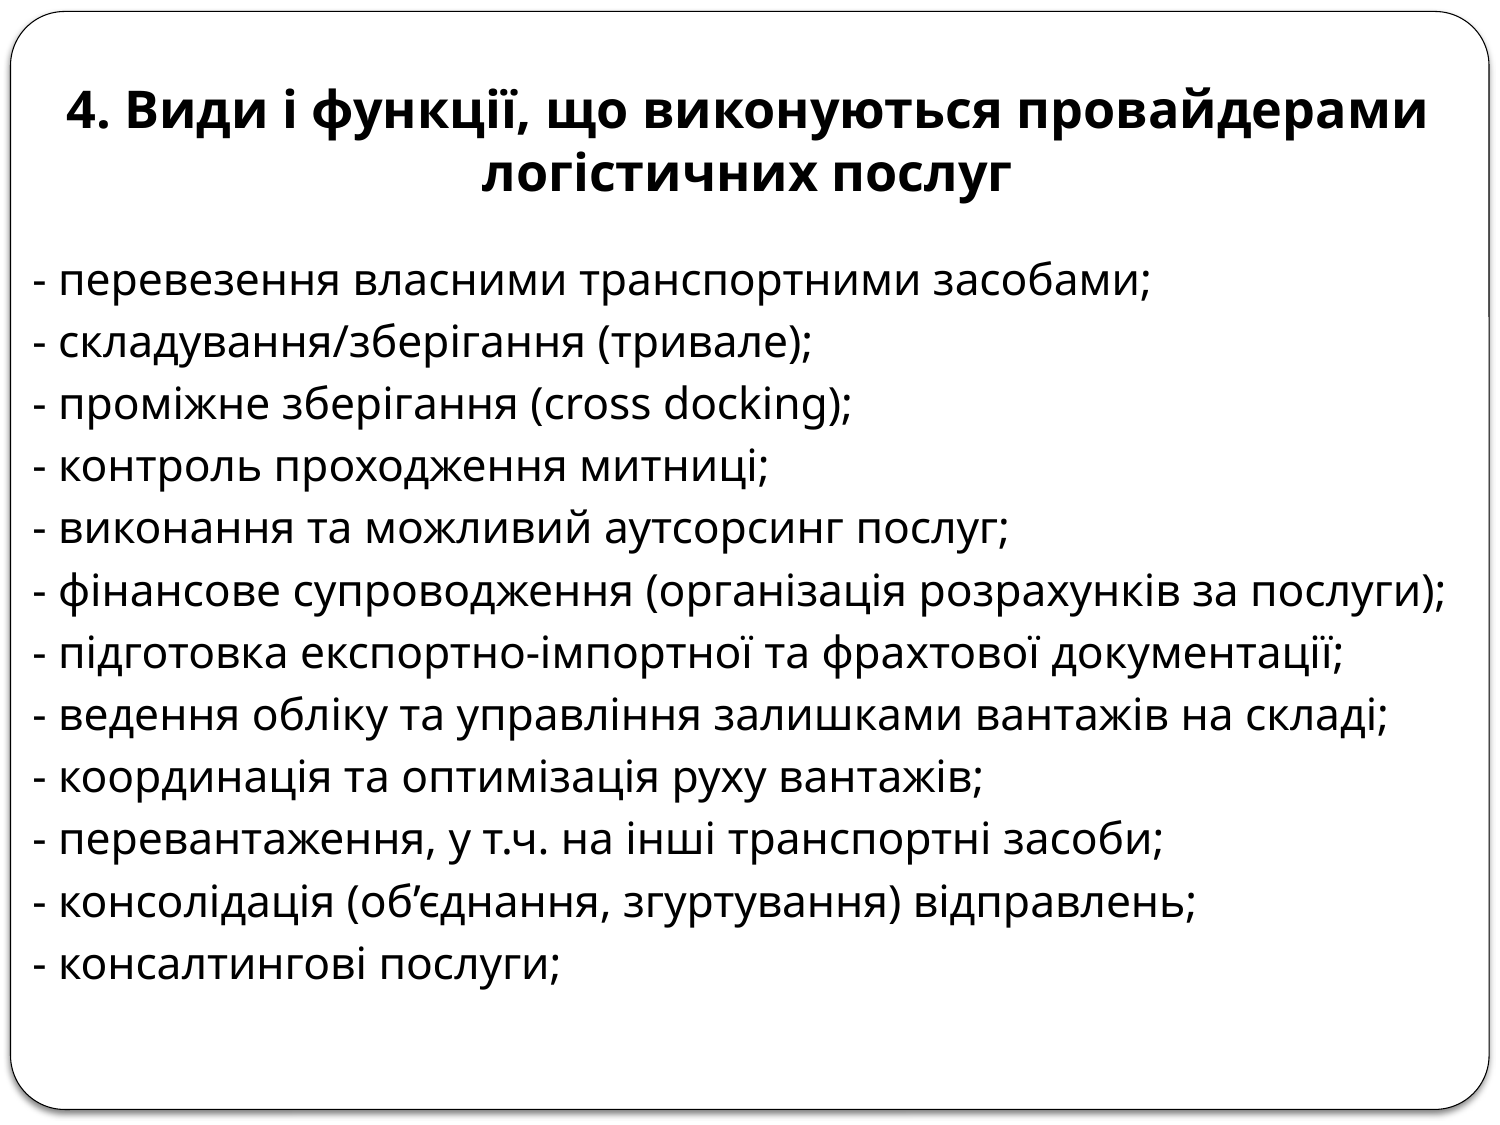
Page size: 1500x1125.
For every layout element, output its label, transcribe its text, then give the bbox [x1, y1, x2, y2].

list - перевезення власними транспортними засобами; - складування/зберігання (тривале); - проміжне зберігання (cross docking); - контроль проходження митниці; - виконання та можливий аутсорсинг послуг; - фінансове супроводження (організація розрахунків за послуги); - підготовка експортно-імпортної та фрахтової документації; - ведення обліку та управління залишками вантажів на складі; - координація та оптимізація руху вантажів; - перевантаження, у т.ч. на інші транспортні засоби; - консолідація (об’єднання, згуртування) відправлень; - консалтингові послуги; [17, 243, 1483, 1047]
title 4. Види і функції, що виконуються провайдерами логістичних послуг [15, 78, 1481, 217]
